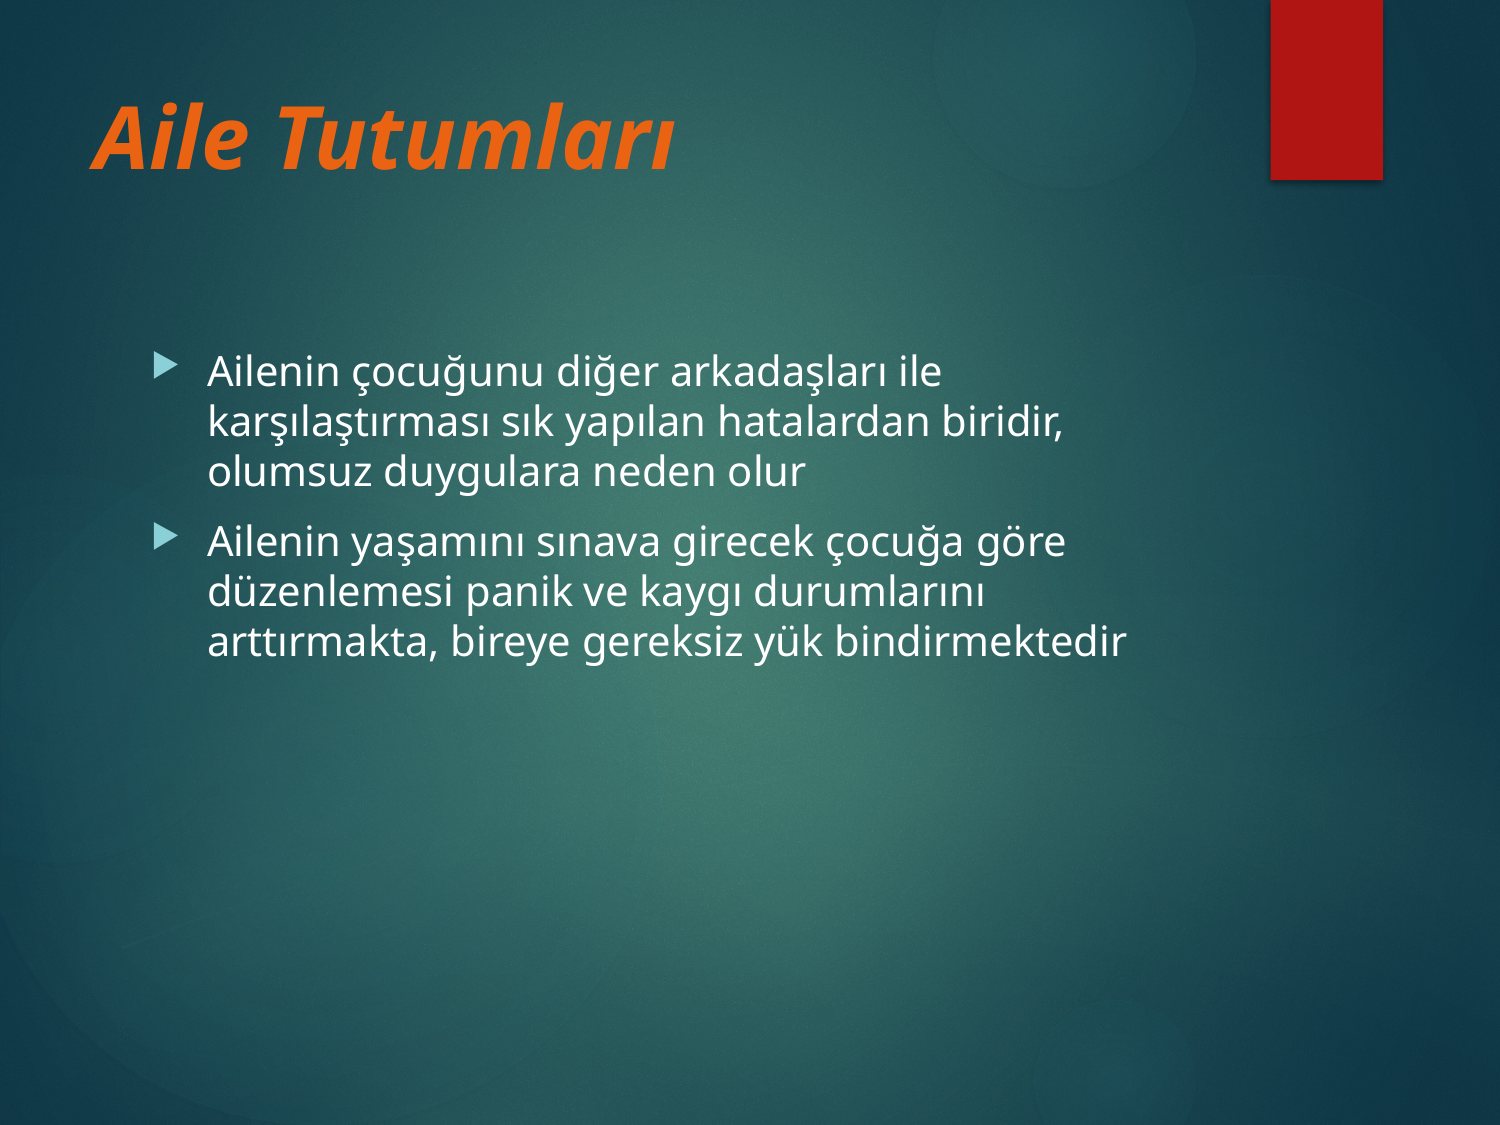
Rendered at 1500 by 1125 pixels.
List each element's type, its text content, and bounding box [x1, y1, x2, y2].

title Aile Tutumları [79, 74, 1237, 304]
list Ailenin çocuğunu diğer arkadaşları ile karşılaştırması sık yapılan hatalardan biridir, olumsuz duygulara neden olur Ailenin yaşamını sınava girecek çocuğa göre düzenlemesi panik ve kaygı durumlarını arttırmakta, bireye gereksiz yük bindirmektedir [135, 336, 1237, 1025]
